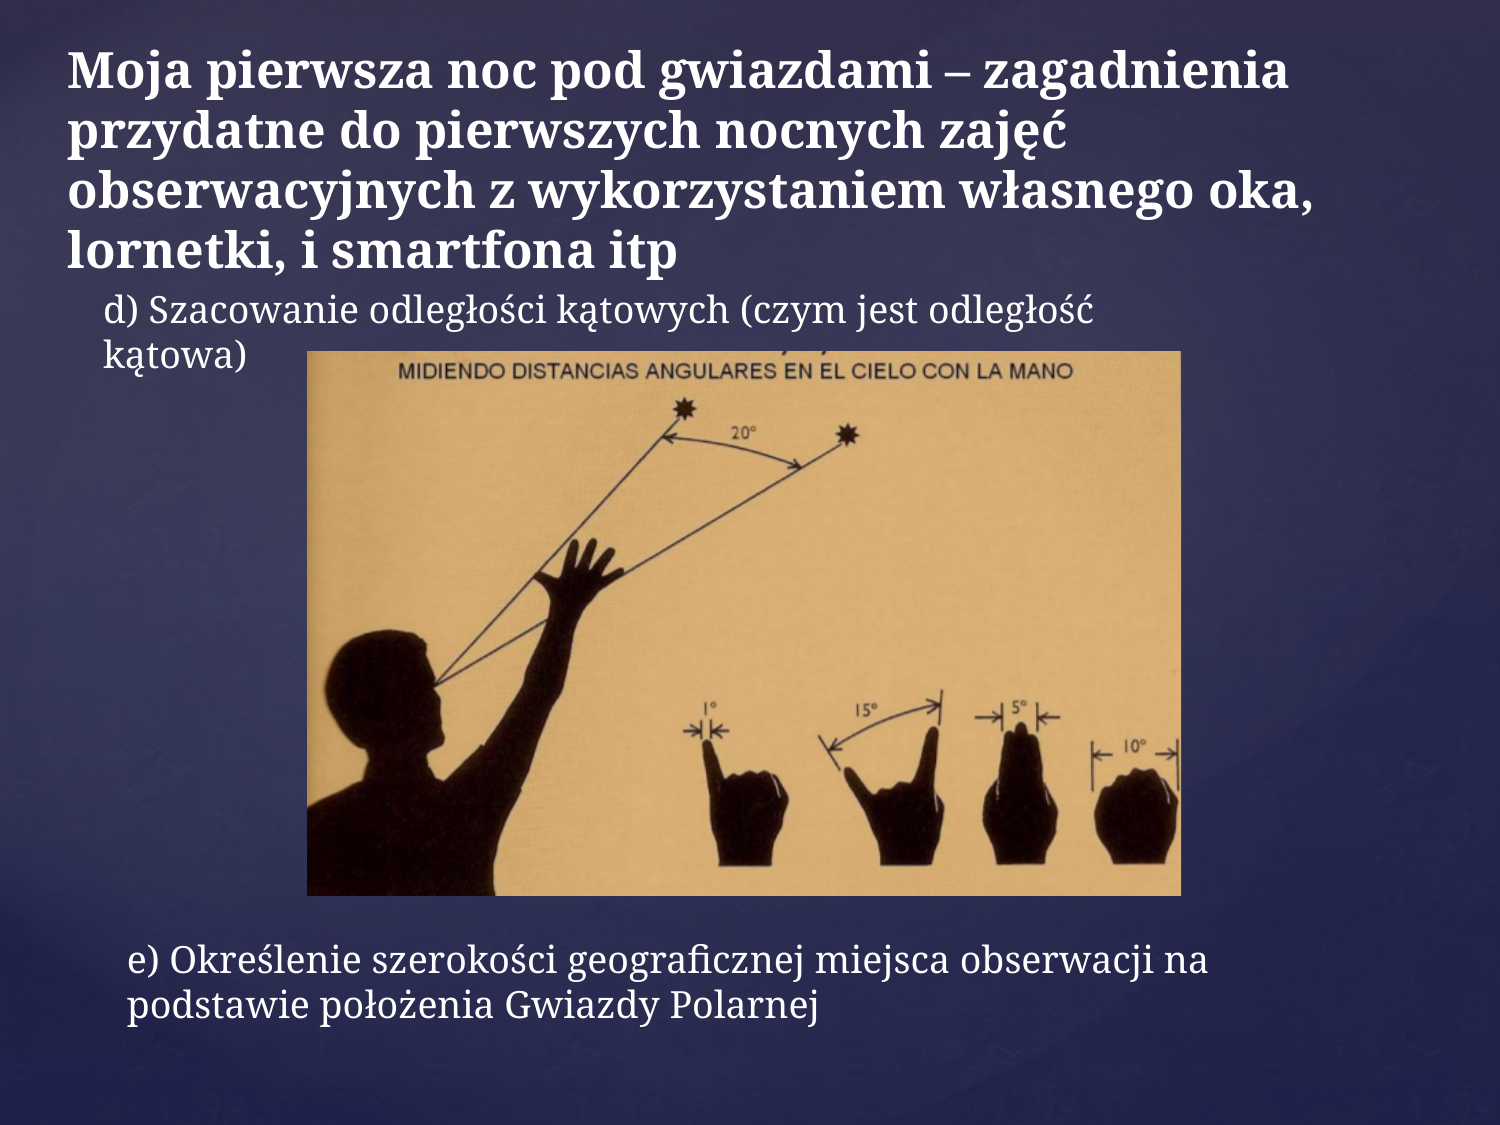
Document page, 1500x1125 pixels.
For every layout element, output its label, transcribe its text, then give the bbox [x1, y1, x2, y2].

text_box Moja pierwsza noc pod gwiazdami – zagadnienia przydatne do pierwszych nocnych zajęć obserwacyjnych z wykorzystaniem własnego oka, lornetki, i smartfona itp [53, 30, 1436, 286]
text_box e) Określenie szerokości geograficznej miejsca obserwacji na podstawie położenia Gwiazdy Polarnej [112, 928, 1341, 1034]
picture [306, 351, 1182, 896]
text_box d) Szacowanie odległości kątowych (czym jest odległość kątowa) [88, 278, 1223, 384]
